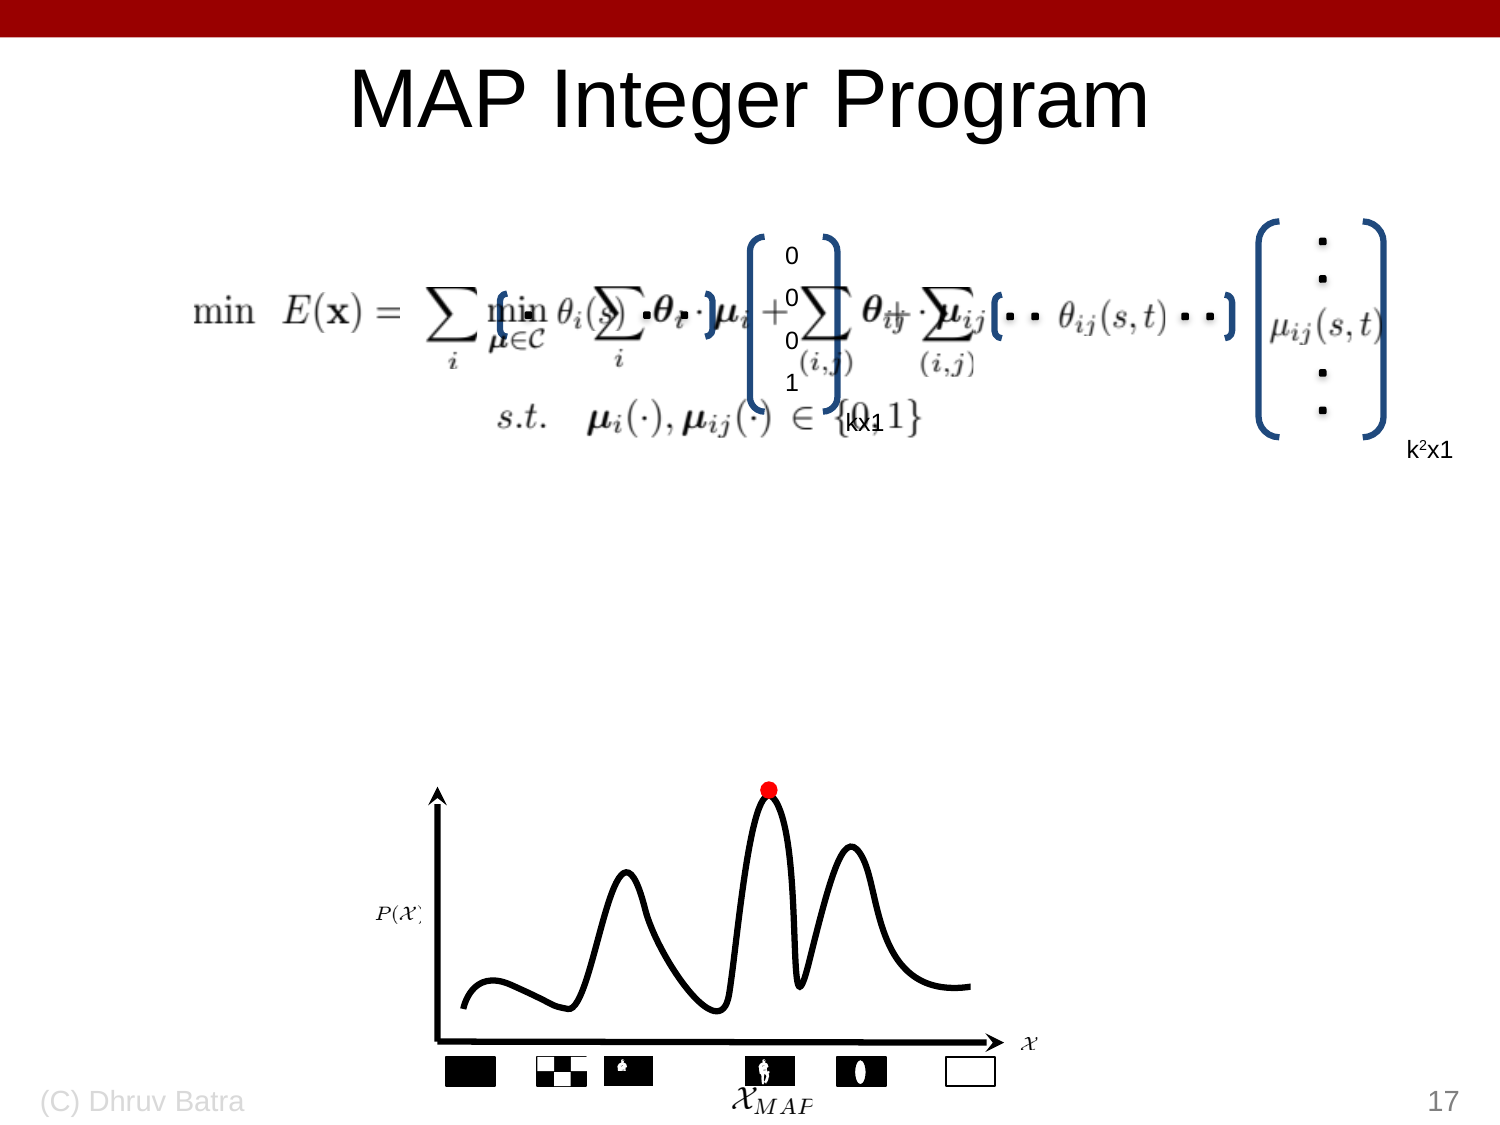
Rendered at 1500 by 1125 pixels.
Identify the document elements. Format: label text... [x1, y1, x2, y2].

footer (C) Dhruv Batra [24, 1049, 501, 1125]
picture [424, 287, 478, 369]
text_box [994, 221, 1470, 472]
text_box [374, 780, 1063, 1114]
title MAP Integer Program [112, 37, 1388, 151]
slide_number 17 [1162, 1049, 1476, 1125]
picture [487, 285, 986, 438]
picture [193, 292, 401, 333]
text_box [499, 231, 901, 284]
